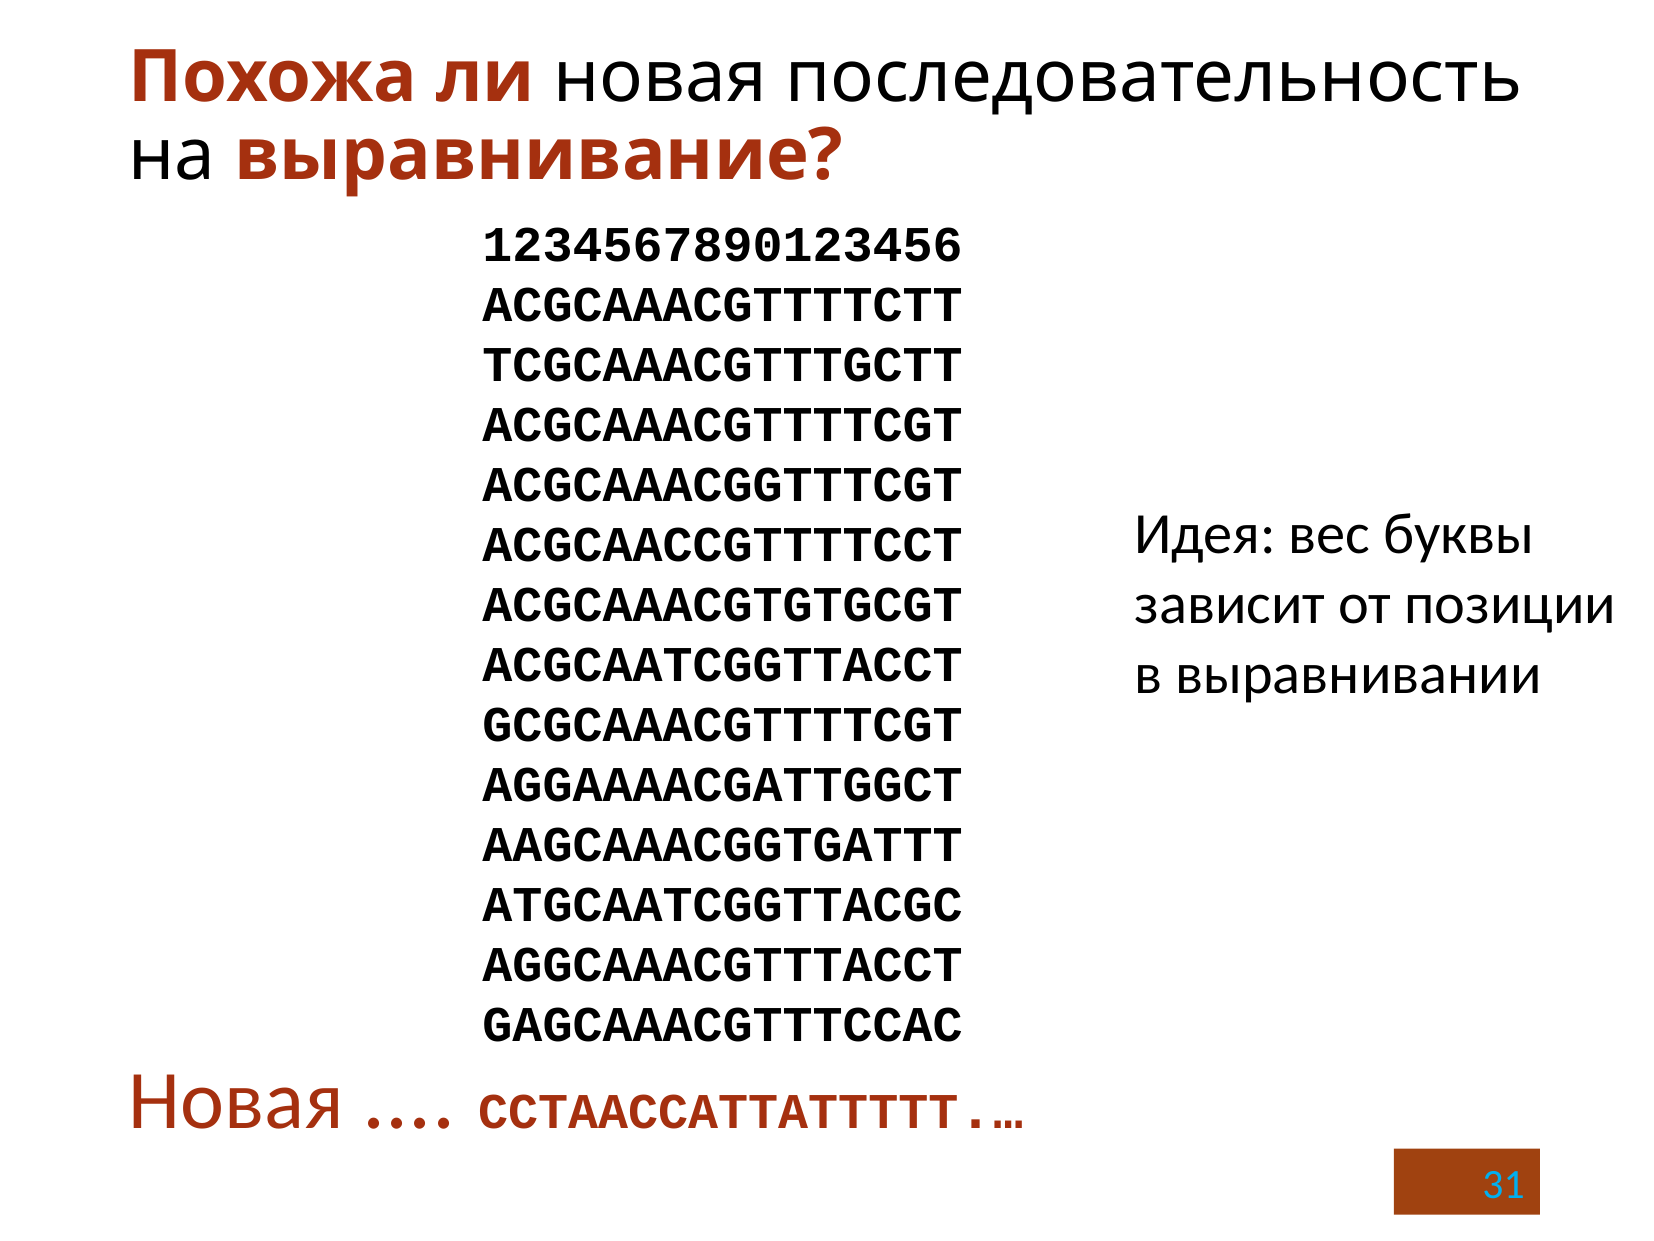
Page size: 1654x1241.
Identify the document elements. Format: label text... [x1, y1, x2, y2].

text_box 1234567890123456 ACGCAAACGTTTTCTT TCGCAAACGTTTGCTT ACGCAAACGTTTTCGT ACGCAAACGGTTTCGT ACGCAACCGTTTTCCT ACGCAAACGTGTGCGT ACGCAATCGGTTACCT GCGCAAACGTTTTCGT AGGAAAACGATTGGCT AAGCAAACGGTGATTT ATGCAATCGGTTACGC AGGCAAACGTTTACCT GAGCAAACGTTTCCAC [467, 204, 1029, 1086]
text_box Идея: вес буквы зависит от позиции в выравнивании [1119, 487, 1645, 713]
slide_number 31 [1393, 1148, 1540, 1215]
title Похожа ли новая последовательность на выравнивание? [113, 0, 1540, 237]
text_box Новая .... CCTAACCATTATTTTT.… [113, 1029, 1324, 1154]
